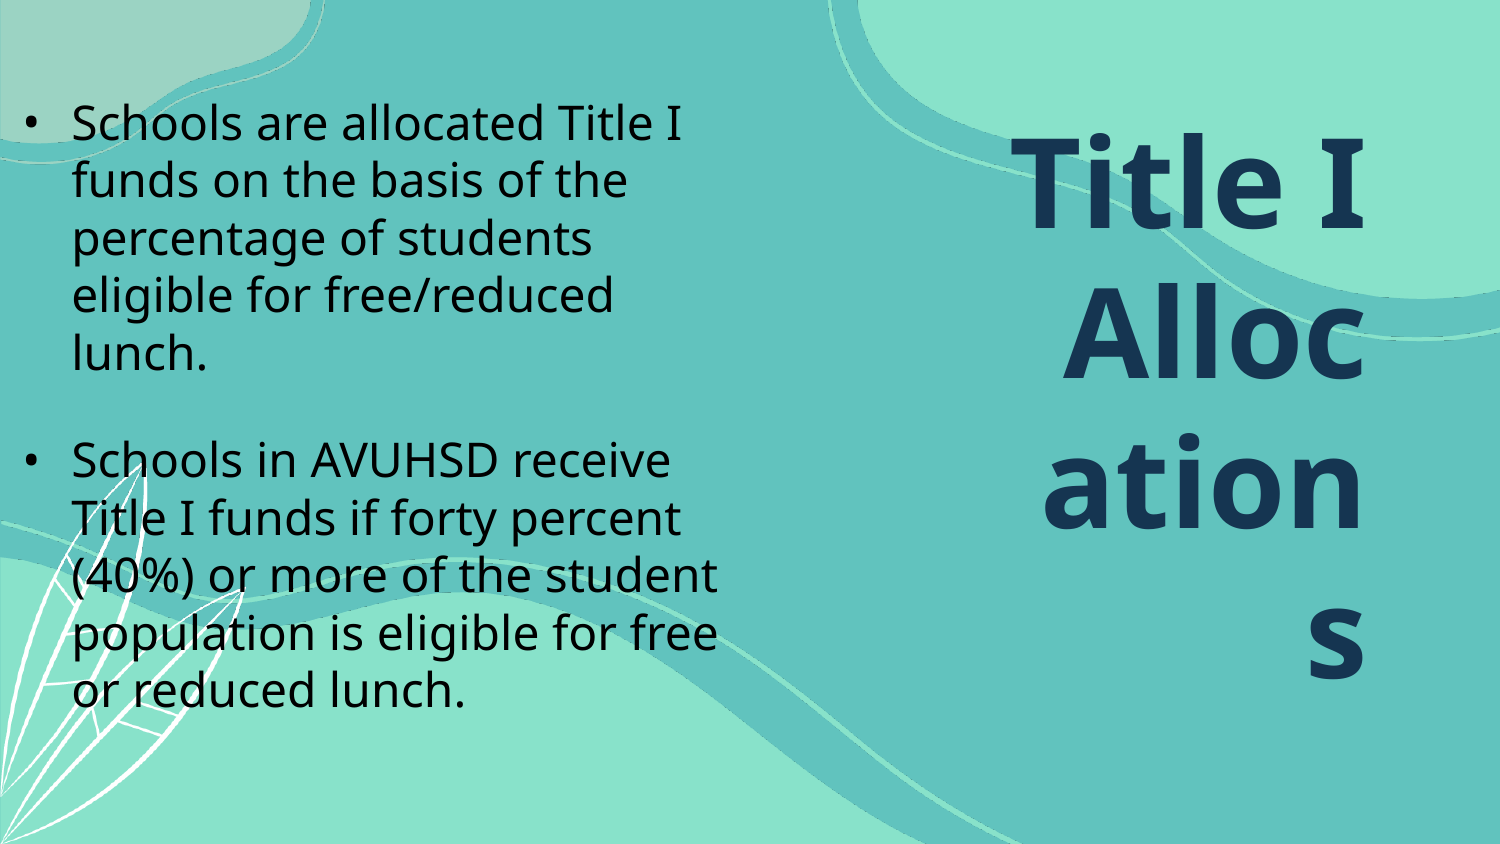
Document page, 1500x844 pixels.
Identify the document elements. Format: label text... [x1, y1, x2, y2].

subtitle Schools are allocated Title I funds on the basis of the percentage of students eligible for free/reduced lunch. Schools in AVUHSD receive Title I funds if forty percent (40%) or more of the student population is eligible for free or reduced lunch. [0, 0, 762, 456]
title Title I Allocations [983, 88, 1384, 569]
picture [0, 0, 1500, 844]
